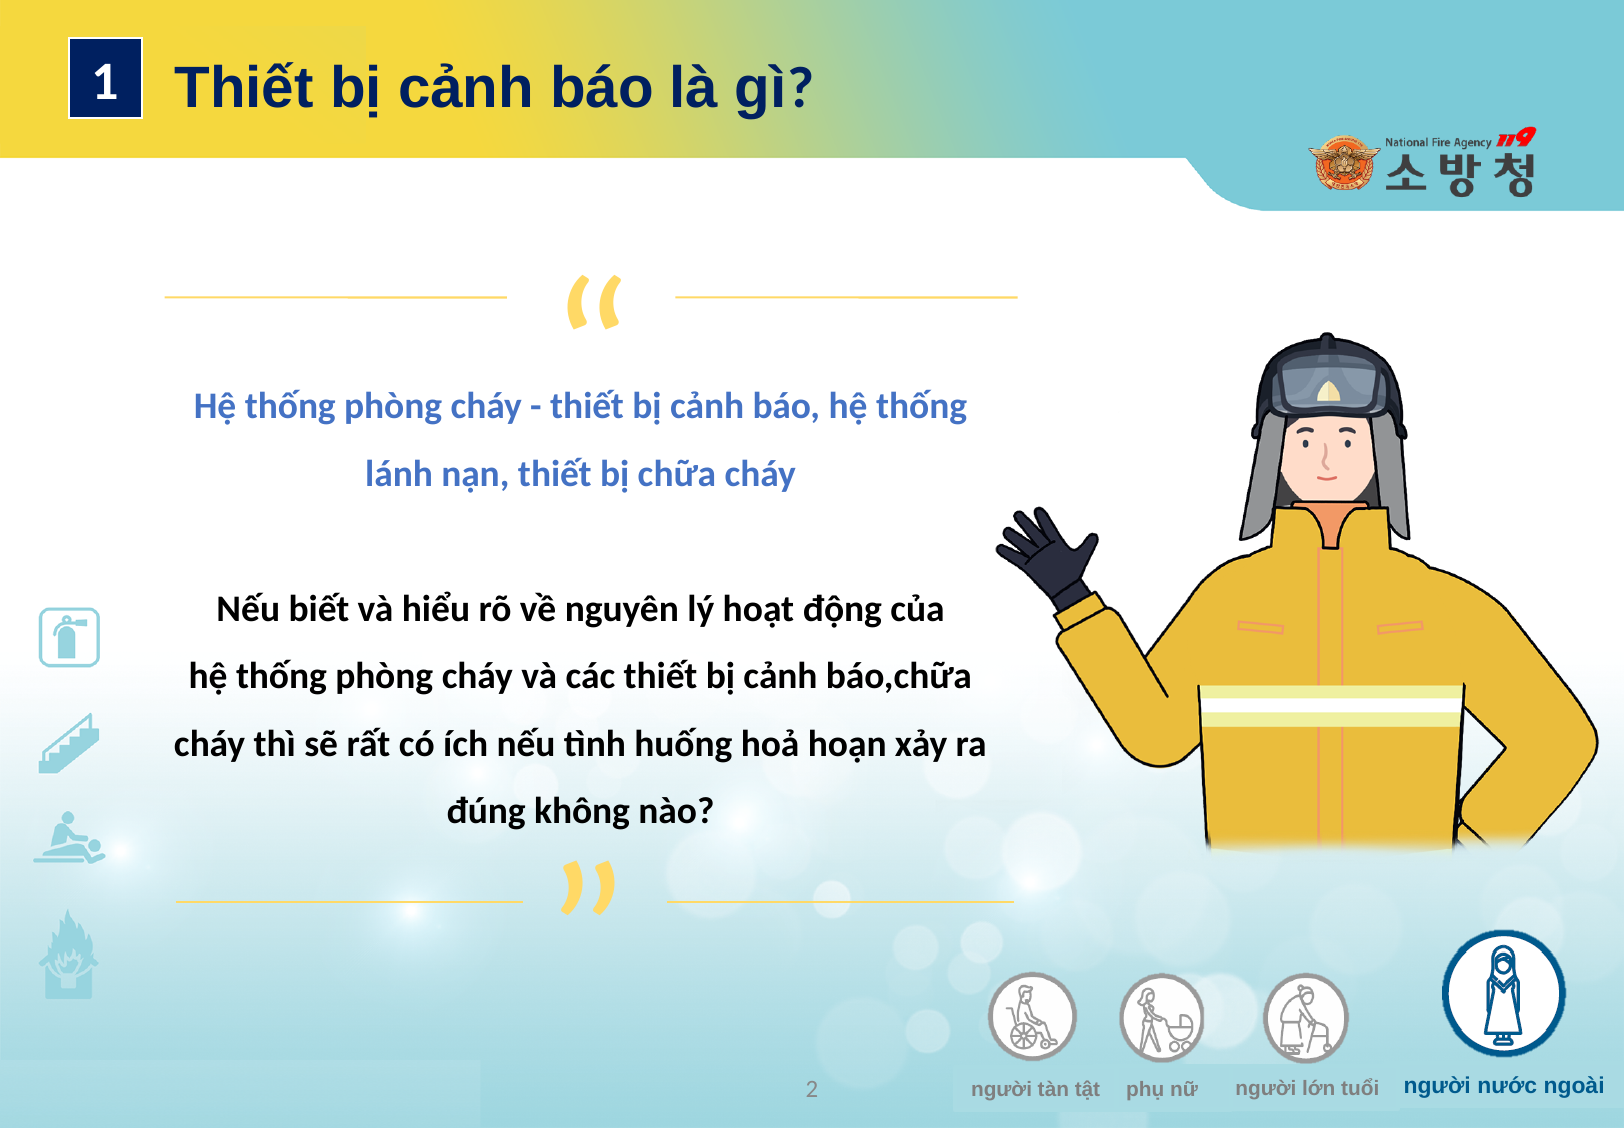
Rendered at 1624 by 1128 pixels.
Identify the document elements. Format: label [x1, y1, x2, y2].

text_box [164, 211, 1018, 470]
text_box [175, 721, 1015, 980]
picture [0, 0, 1624, 1128]
text_box [954, 914, 1624, 1111]
